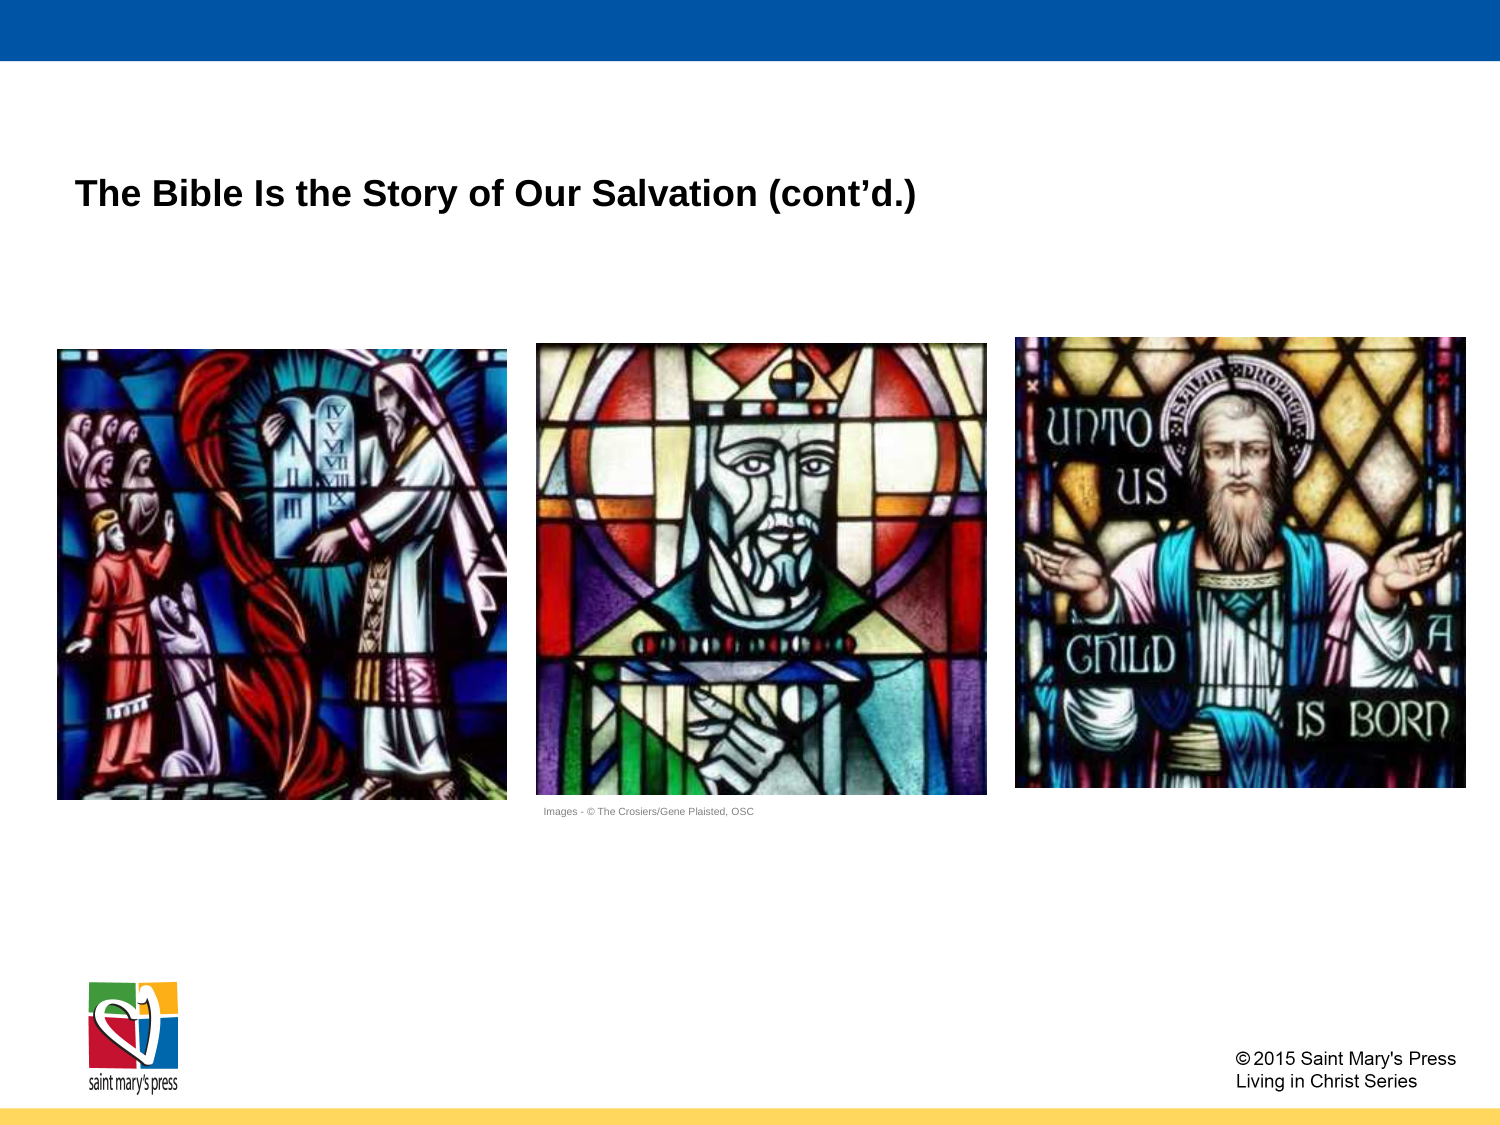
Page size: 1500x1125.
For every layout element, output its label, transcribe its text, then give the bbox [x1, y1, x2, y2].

picture [0, 0, 1500, 1125]
text_box The Bible Is the Story of Our Salvation (cont’d.) [60, 146, 1260, 238]
text_box Images - © The Crosiers/Gene Plaisted, OSC [528, 797, 792, 825]
